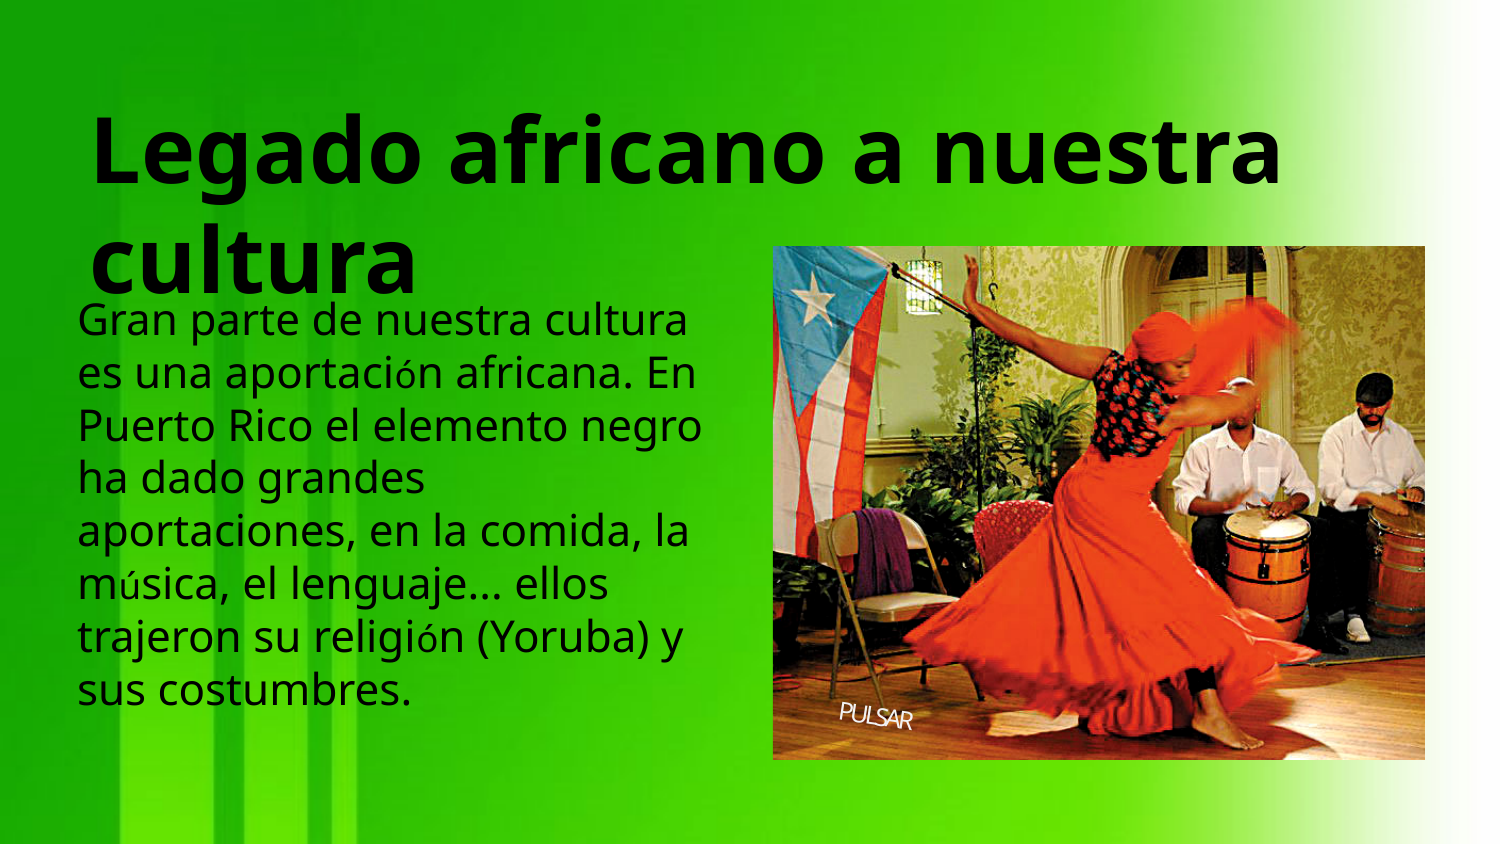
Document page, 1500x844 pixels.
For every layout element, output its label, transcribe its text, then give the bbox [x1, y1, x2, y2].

text_box Legado africano a nuestra cultura [74, 84, 1500, 216]
picture [0, 0, 1500, 844]
text_box Gran parte de nuestra cultura es una aportación africana. En Puerto Rico el elemento negro ha dado grandes aportaciones, en la comida, la música, el lenguaje... ellos trajeron su religión (Yoruba) y sus costumbres. [62, 284, 725, 722]
